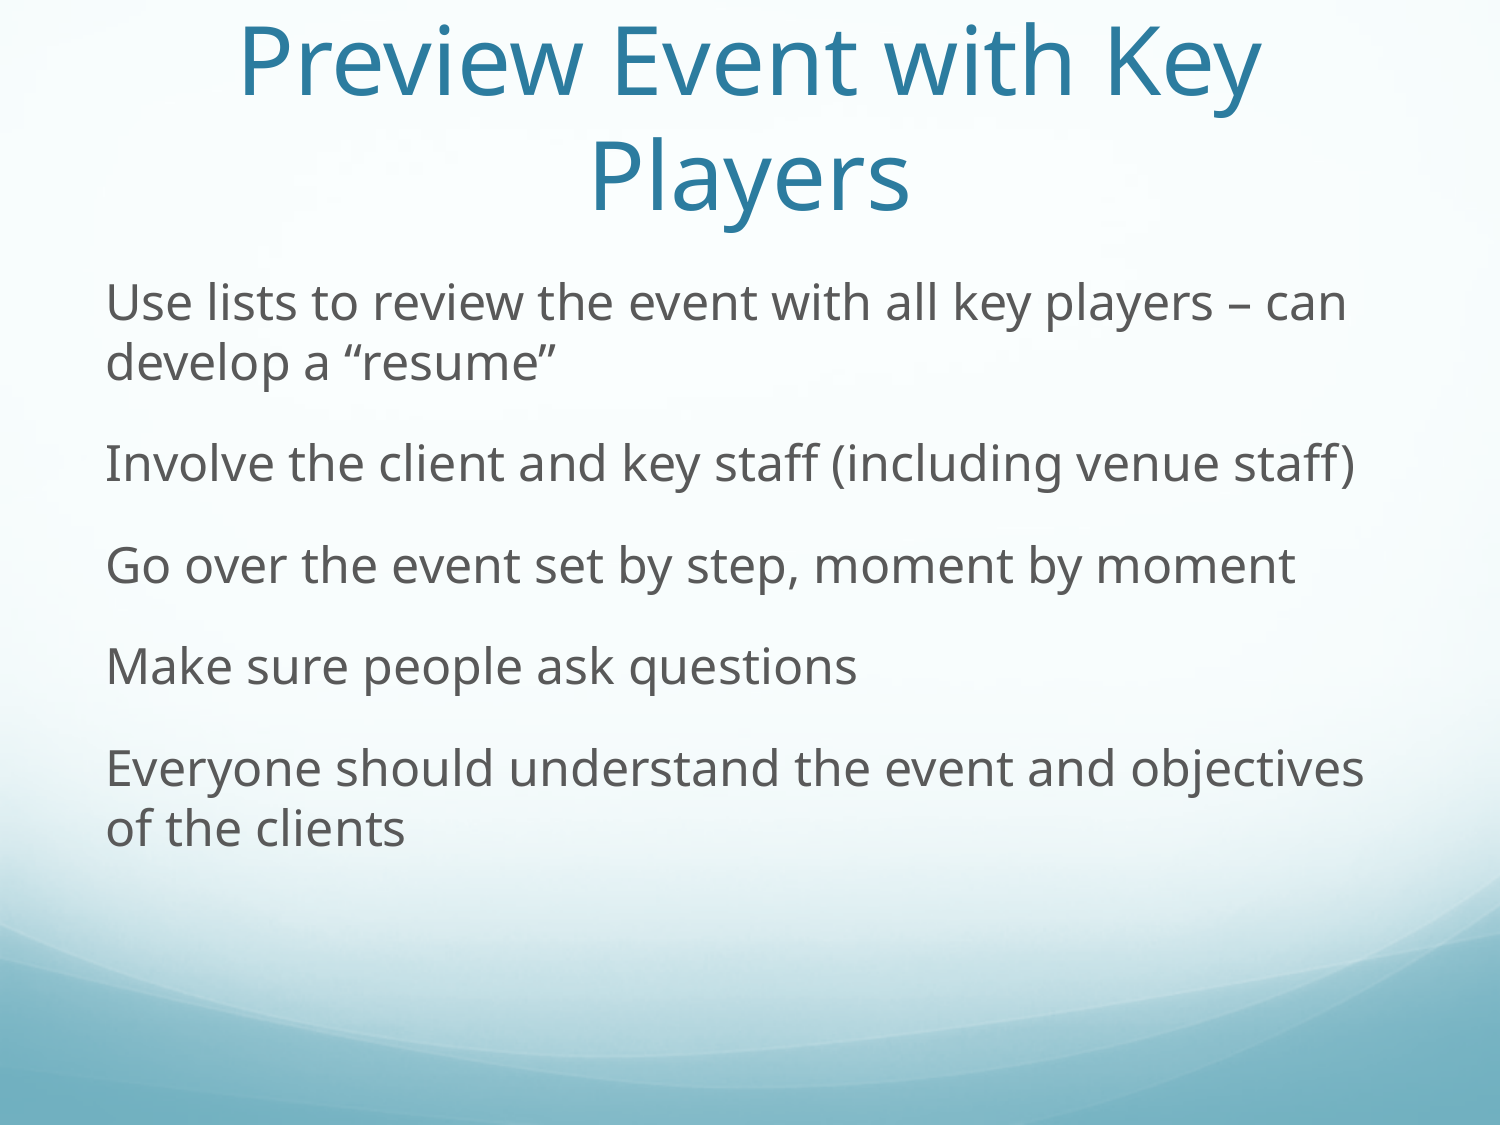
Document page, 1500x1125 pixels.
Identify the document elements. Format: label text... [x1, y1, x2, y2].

list Use lists to review the event with all key players – can develop a “resume” Involve the client and key staff (including venue staff) Go over the event set by step, moment by moment Make sure people ask questions Everyone should understand the event and objectives of the clients [90, 262, 1410, 975]
title Preview Event with Key Players [90, 17, 1410, 237]
